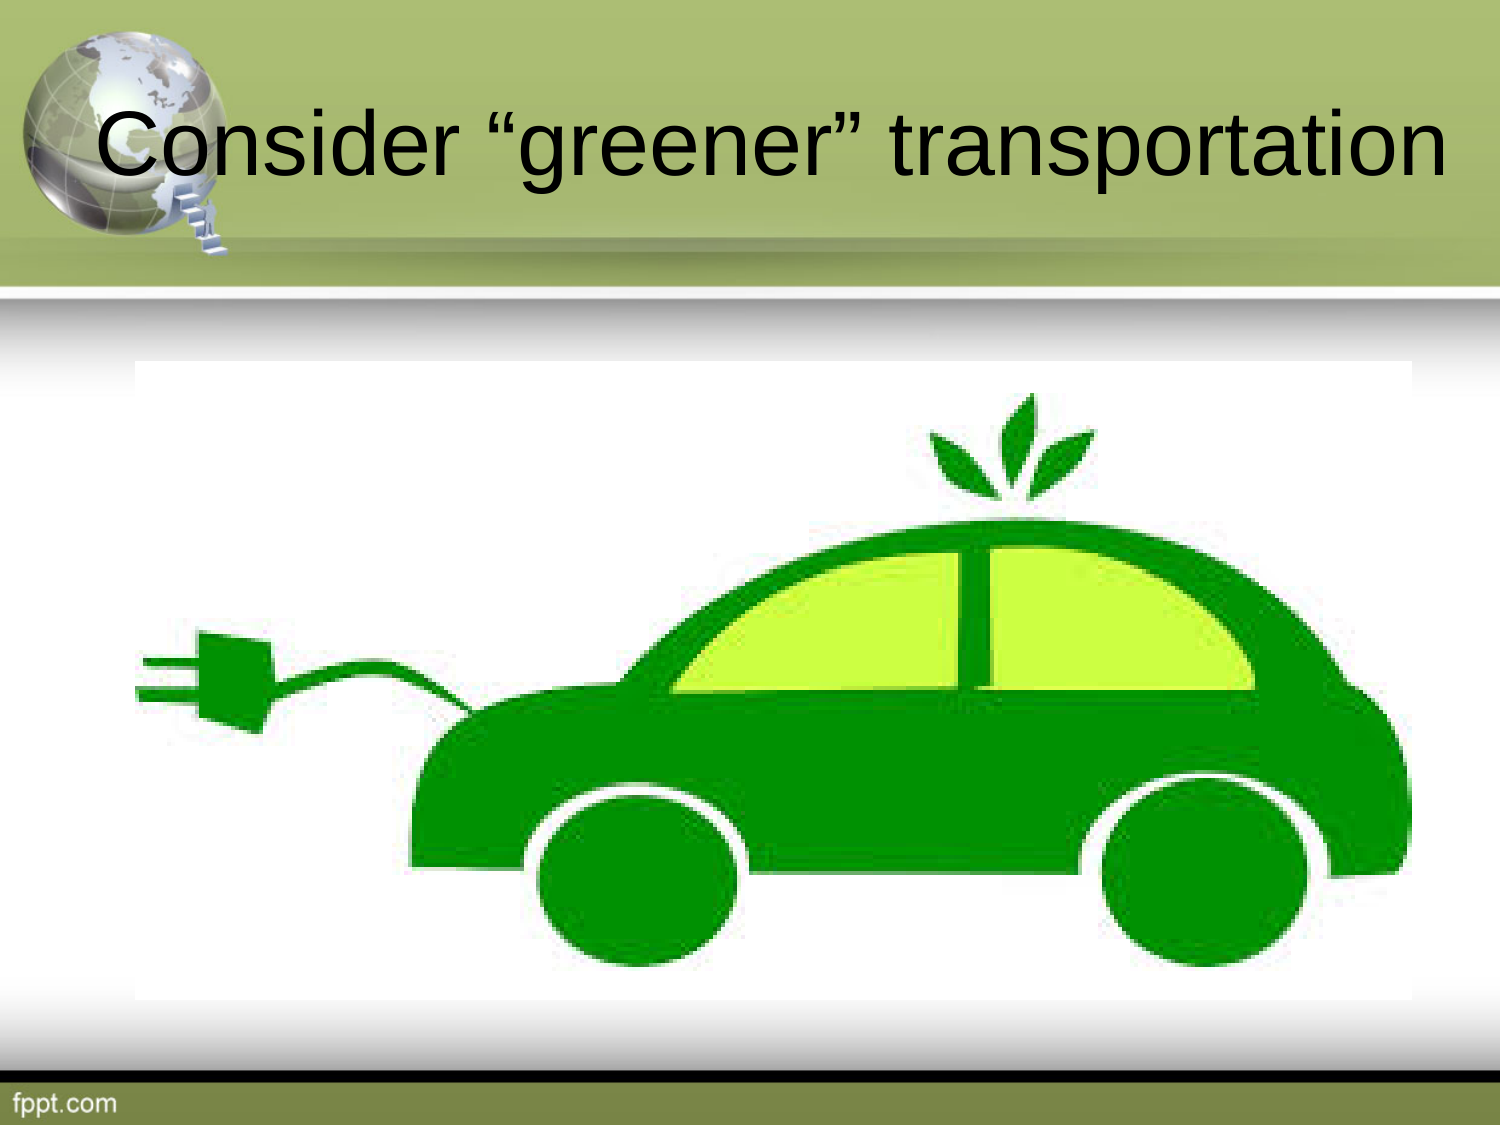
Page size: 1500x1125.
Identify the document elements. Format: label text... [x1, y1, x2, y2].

picture [0, 0, 1500, 1125]
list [135, 361, 1412, 1000]
title Consider “greener” transportation [75, 45, 1471, 233]
